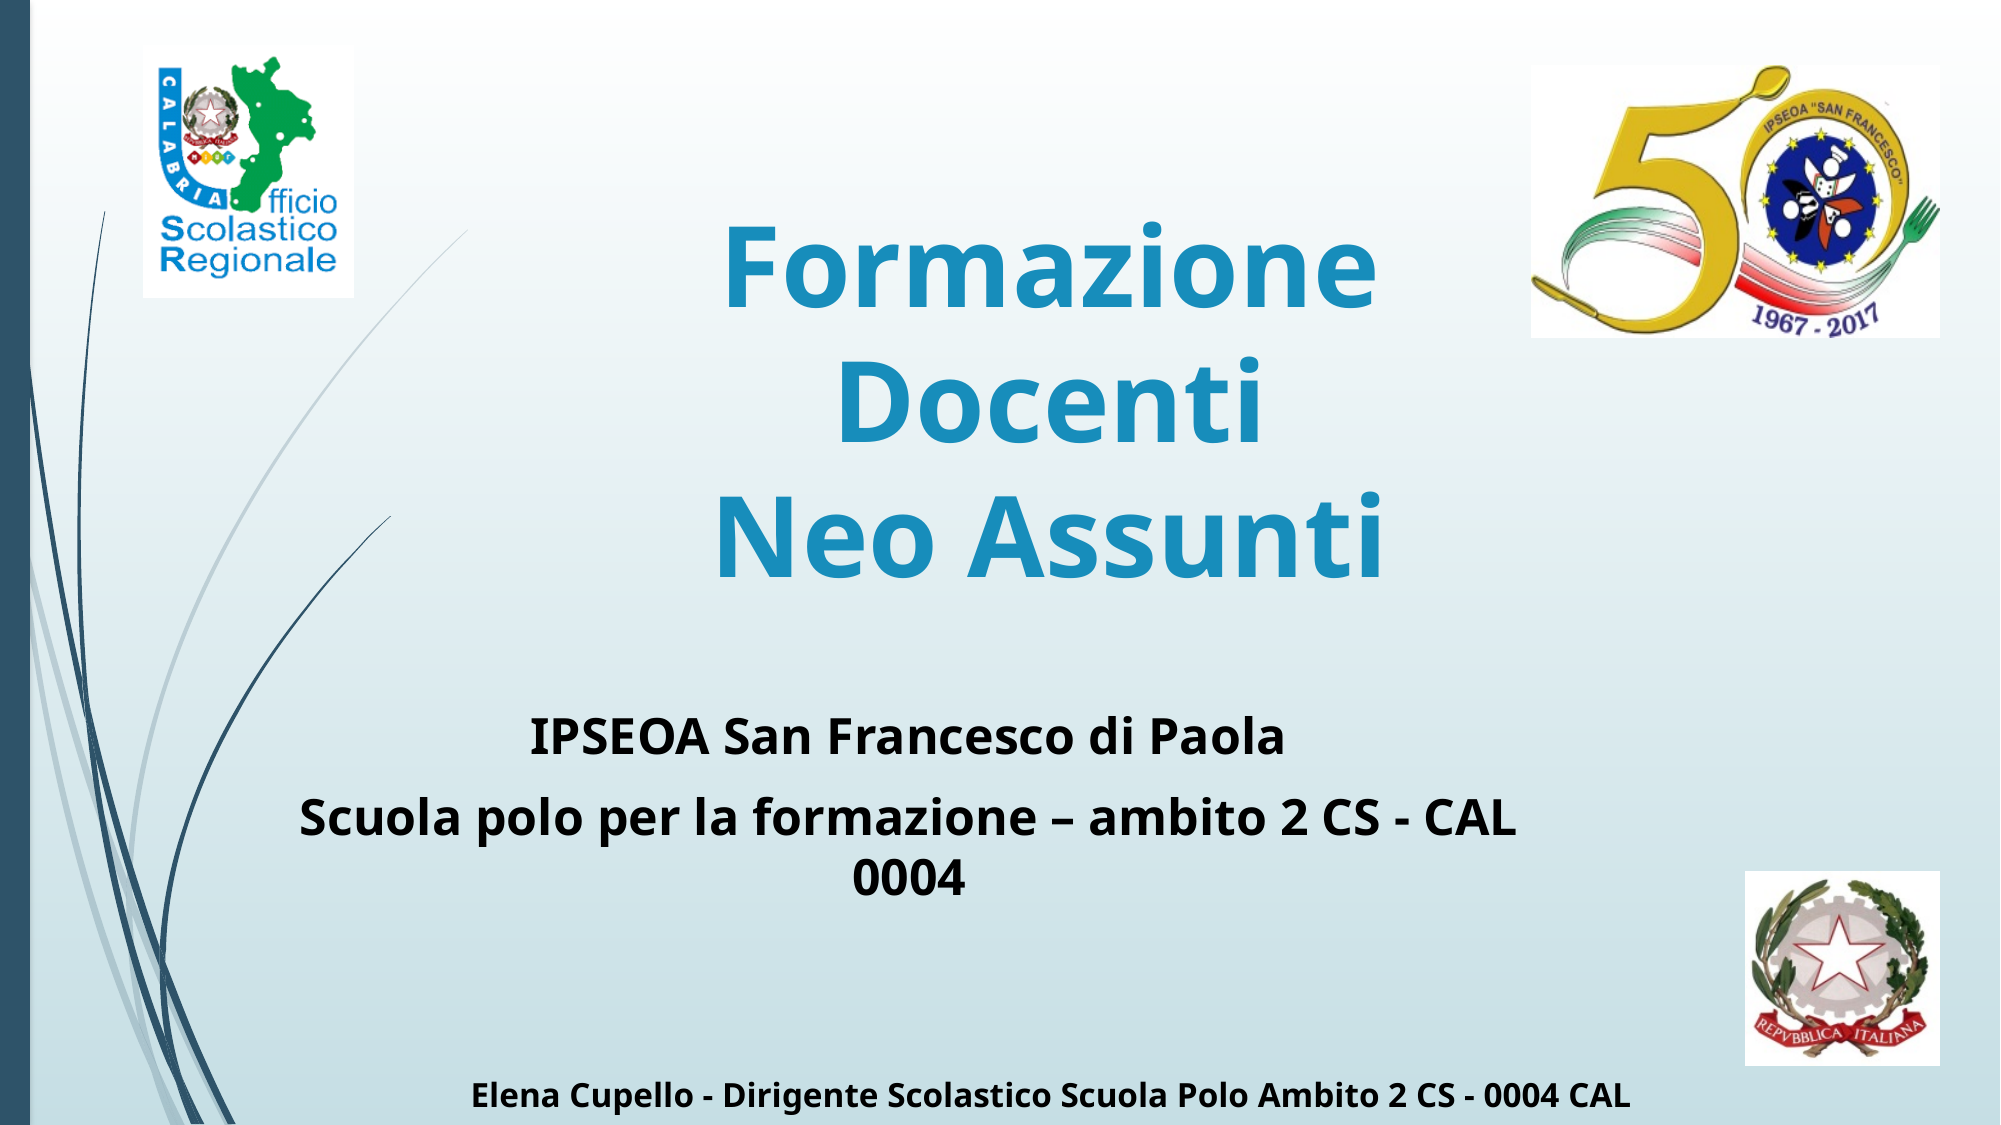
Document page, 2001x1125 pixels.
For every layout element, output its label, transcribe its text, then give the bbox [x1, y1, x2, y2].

picture [1744, 871, 1940, 1066]
picture [1531, 65, 1940, 339]
subtitle IPSEOA San Francesco di Paola Scuola polo per la formazione – ambito 2 CS - CAL 0004 [248, 697, 1570, 872]
title Formazione Docenti Neo Assunti [496, 310, 1604, 608]
footer Elena Cupello - Dirigente Scolastico Scuola Polo Ambito 2 CS - 0004 CAL [455, 1064, 1652, 1125]
picture [143, 45, 354, 299]
